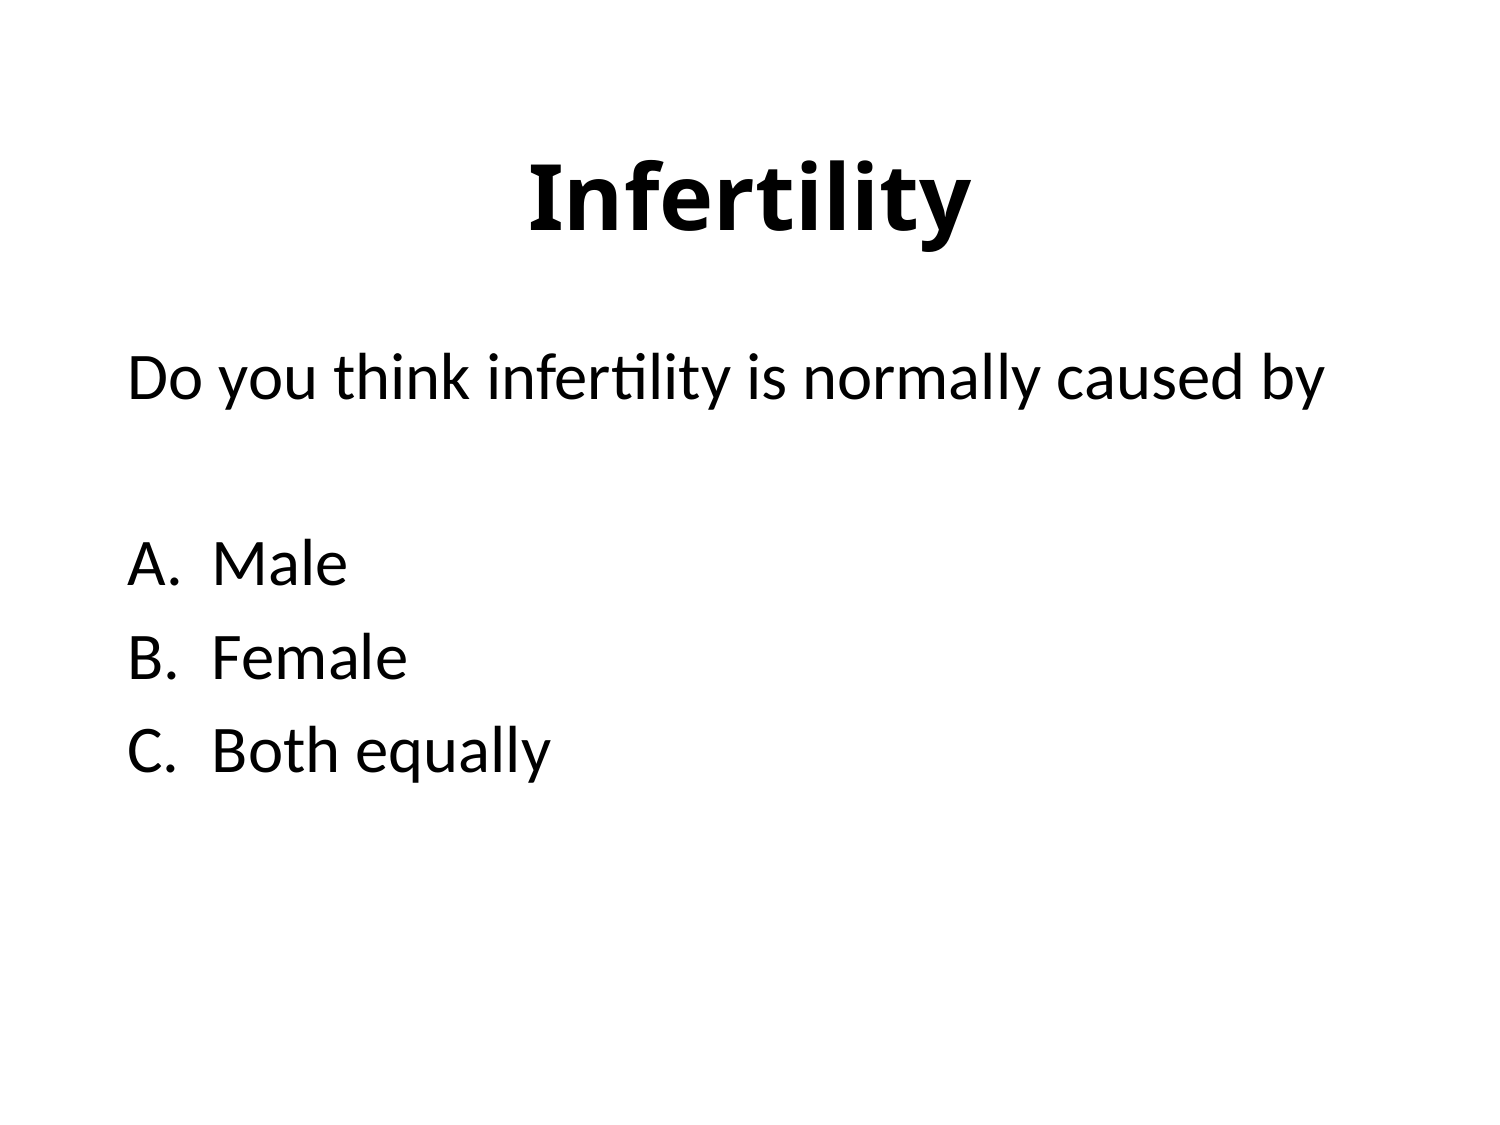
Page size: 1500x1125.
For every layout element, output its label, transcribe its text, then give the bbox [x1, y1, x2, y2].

title Infertility [112, 99, 1388, 288]
list Do you think infertility is normally caused by Male Female Both equally [112, 324, 1388, 1001]
